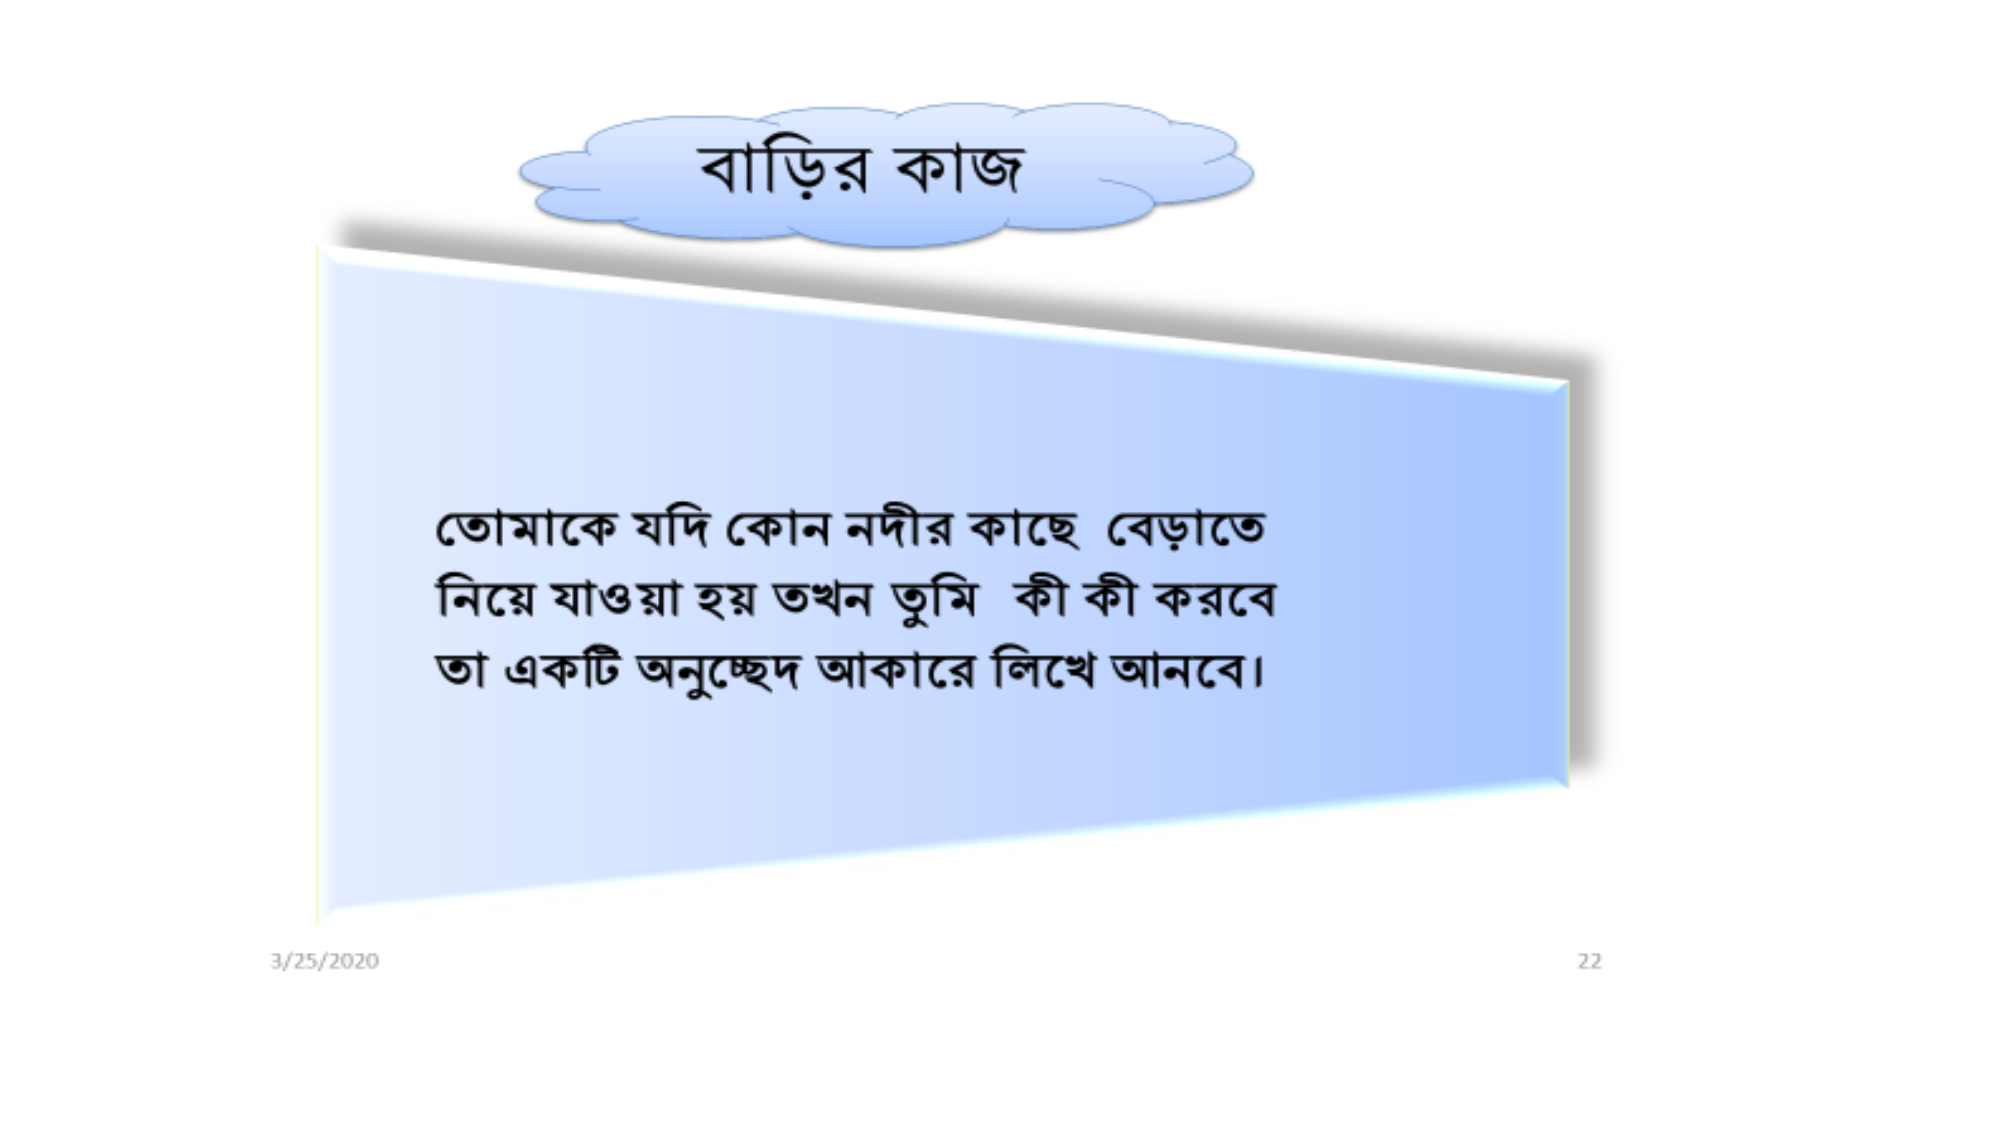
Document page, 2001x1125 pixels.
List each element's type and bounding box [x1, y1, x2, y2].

picture [180, 15, 1694, 1007]
